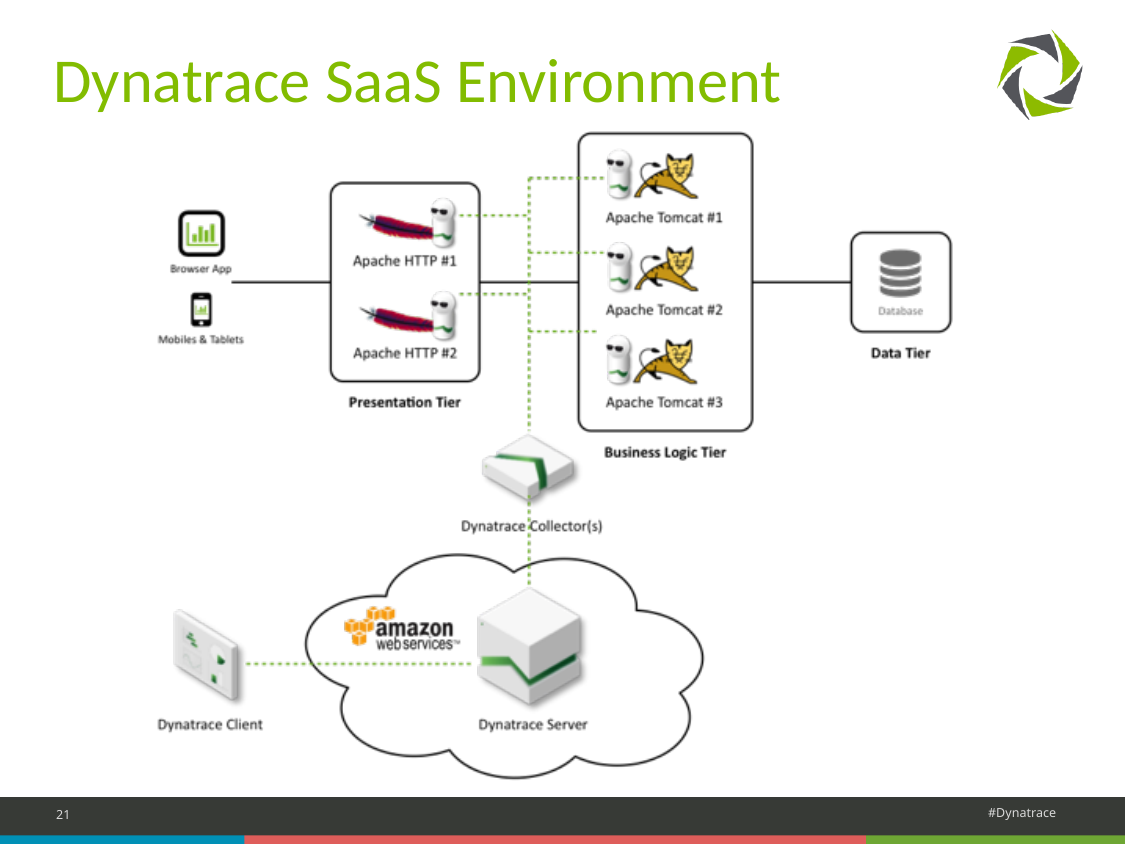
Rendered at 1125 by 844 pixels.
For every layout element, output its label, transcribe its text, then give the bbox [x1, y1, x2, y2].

title Dynatrace SaaS Environment [38, 45, 1053, 126]
picture [147, 129, 978, 781]
